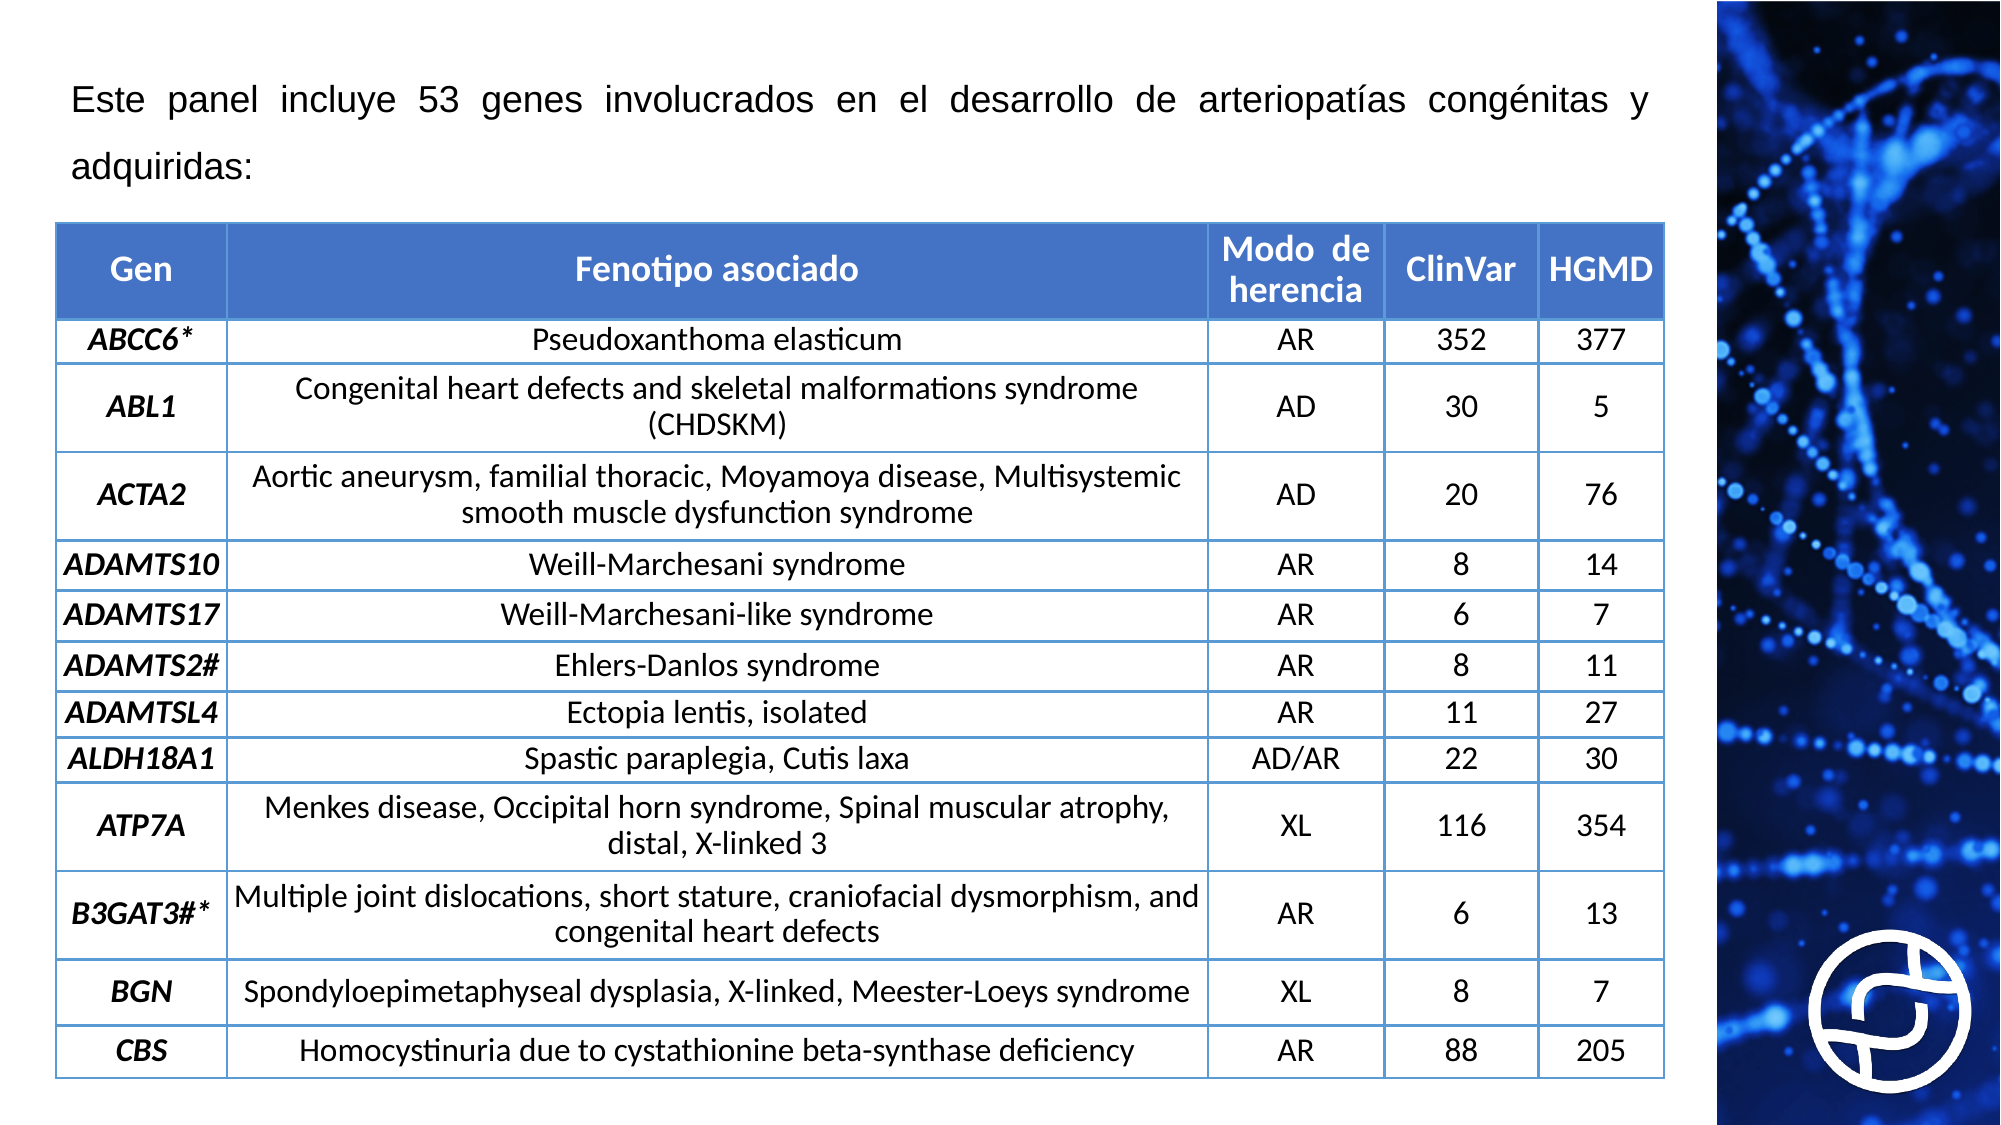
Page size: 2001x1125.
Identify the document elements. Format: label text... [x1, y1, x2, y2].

table_cell CBS [57, 1027, 226, 1077]
table_cell 30 [1386, 365, 1537, 421]
table_cell Aortic aneurysm, familial thoracic, Moyamoya disease, Multisystemic smooth muscle dysfunction syndrome [228, 453, 1207, 539]
table_cell 116 [1386, 784, 1537, 870]
table_cell ATP7A [57, 784, 226, 870]
table_cell 5 [1540, 365, 1663, 421]
table_cell AR [1209, 872, 1383, 958]
table_cell Congenital heart defects and skeletal malformations syndrome (CHDSKM) [228, 365, 1207, 451]
table_cell 11 [1386, 704, 1537, 736]
table_cell ADAMTS10 [57, 542, 226, 589]
table_cell 377 [1540, 321, 1663, 362]
table_cell AR [1209, 542, 1295, 589]
table_cell 88 [1386, 1027, 1537, 1077]
table_cell ADAMTS2# [57, 643, 226, 690]
table_cell Homocystinuria due to cystathionine beta-synthase deficiency [228, 1027, 1207, 1077]
table_cell AR [1209, 321, 1383, 362]
table_cell AD/AR [1209, 739, 1383, 781]
table_cell ACTA2 [57, 453, 226, 539]
table_cell 8 [1386, 961, 1537, 1024]
table_cell Spondyloepimetaphyseal dysplasia, X-linked, Meester-Loeys syndrome [228, 961, 1207, 1024]
table_cell ABL1 [57, 365, 226, 451]
table_cell 352 [1386, 321, 1537, 362]
table_cell AD [1209, 365, 1383, 451]
text_box Este panel incluye 53 genes involucrados en el desarrollo de arteriopatías congénitas y adquiridas: [56, 44, 1665, 195]
table_header Fenotipo asociado [228, 224, 1207, 318]
table_header ClinVar [1386, 224, 1537, 318]
table_cell Weill-Marchesani syndrome [228, 542, 1207, 589]
table_cell AR [1209, 643, 1295, 690]
table_cell XL [1209, 961, 1383, 1024]
table_cell 6 [1386, 872, 1537, 958]
table_cell Ectopia lentis, isolated [228, 693, 1207, 736]
table_cell AR [1209, 1027, 1383, 1077]
table_cell 205 [1540, 1027, 1663, 1077]
table_cell AR [1209, 693, 1383, 736]
table_header Modo de herencia [1209, 224, 1383, 318]
table_cell XL [1209, 784, 1383, 870]
table_cell Weill-Marchesani-like syndrome [228, 592, 1207, 640]
table_cell Menkes disease, Occipital horn syndrome, Spinal muscular atrophy, distal, X-linked 3 [228, 784, 1207, 870]
table_cell 27 [1540, 704, 1663, 736]
table_cell AD [1209, 453, 1295, 539]
table_cell ADAMTSL4 [58, 694, 225, 735]
table_cell 354 [1540, 784, 1663, 870]
table_cell ALDH18A1 [57, 739, 226, 781]
table_cell BGN [57, 961, 226, 1024]
table_cell Spastic paraplegia, Cutis laxa [228, 739, 1207, 781]
table_cell B3GAT3#* [57, 872, 226, 958]
table_cell Pseudoxanthoma elasticum [228, 321, 1207, 362]
picture [1295, 2, 2000, 1124]
table_cell Multiple joint dislocations, short stature, craniofacial dysmorphism, and congenital heart defects [228, 872, 1207, 958]
table_cell 30 [1540, 739, 1663, 781]
table_cell 13 [1540, 872, 1663, 958]
table_header HGMD [1540, 224, 1663, 318]
table_cell ABCC6* [57, 321, 226, 362]
table_cell 7 [1540, 961, 1663, 1024]
table_header Gen [57, 224, 226, 318]
table_cell 22 [1386, 739, 1537, 781]
table_cell ADAMTS17 [57, 592, 226, 640]
table_cell AR [1209, 592, 1295, 640]
table_cell Ehlers-Danlos syndrome [228, 643, 1207, 690]
